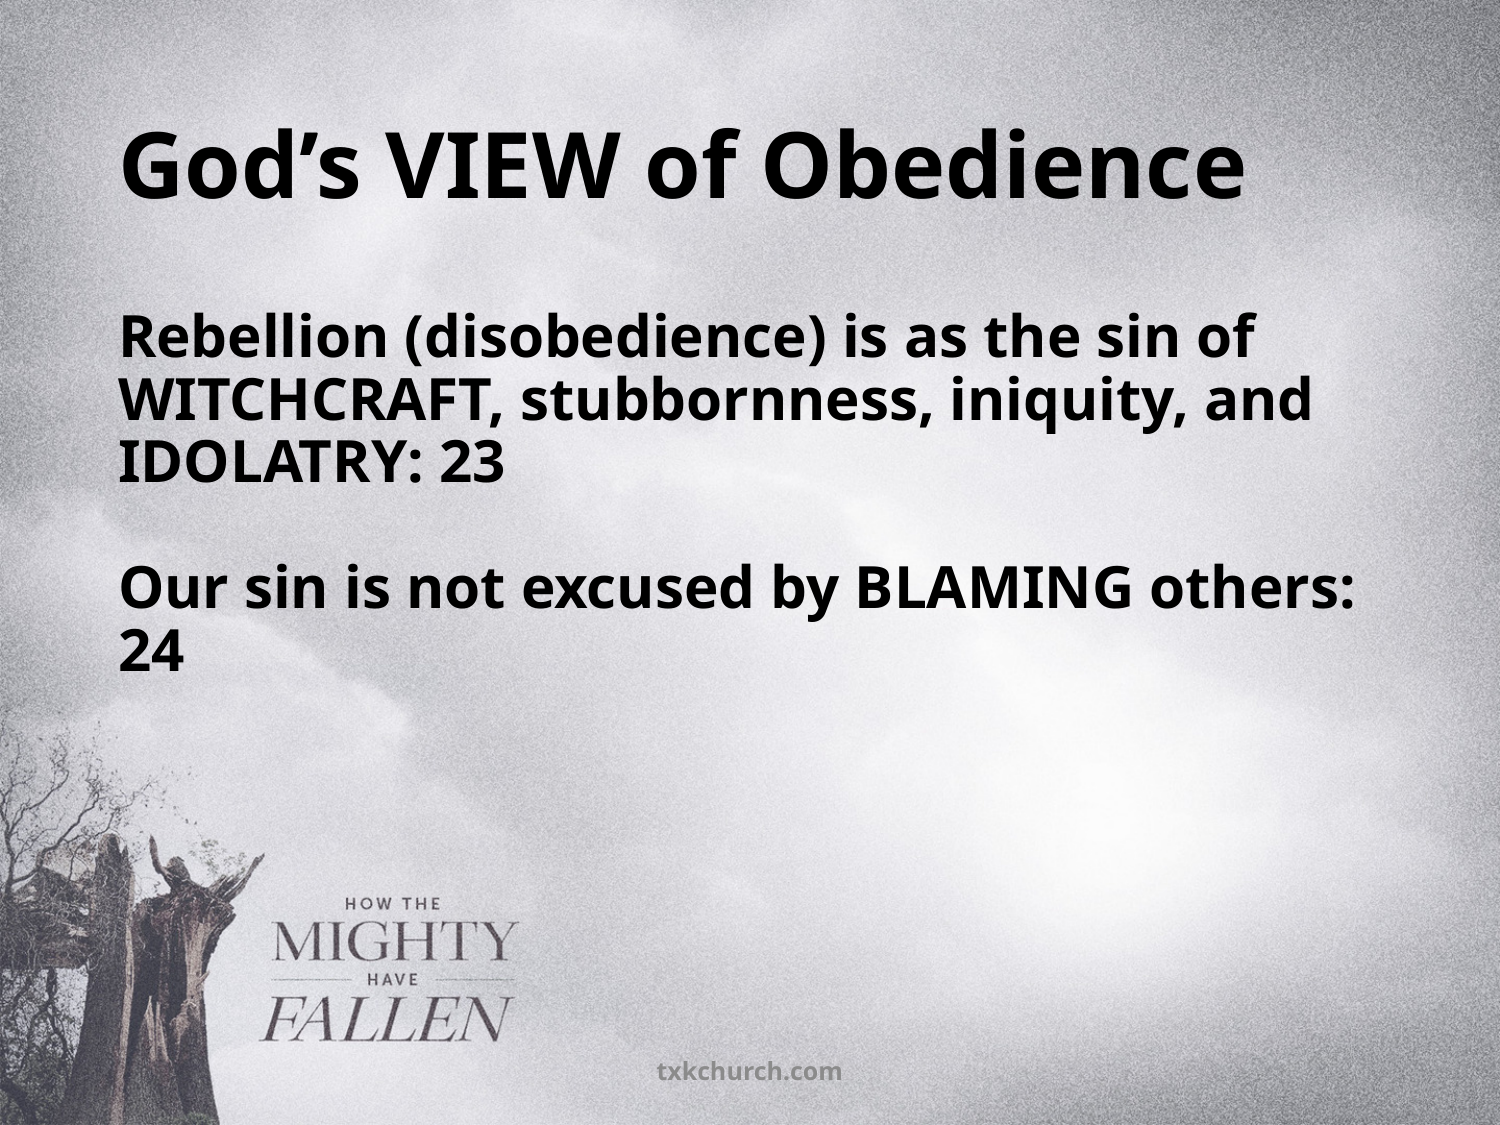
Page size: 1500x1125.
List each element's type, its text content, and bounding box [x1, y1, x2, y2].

title God’s VIEW of Obedience [103, 59, 1397, 278]
picture [0, 0, 1500, 1125]
footer txkchurch.com [496, 1042, 1004, 1103]
list Rebellion (disobedience) is as the sin of WITCHCRAFT, stubbornness, iniquity, and IDOLATRY: 23 Our sin is not excused by BLAMING others: 24 [103, 299, 1397, 1014]
